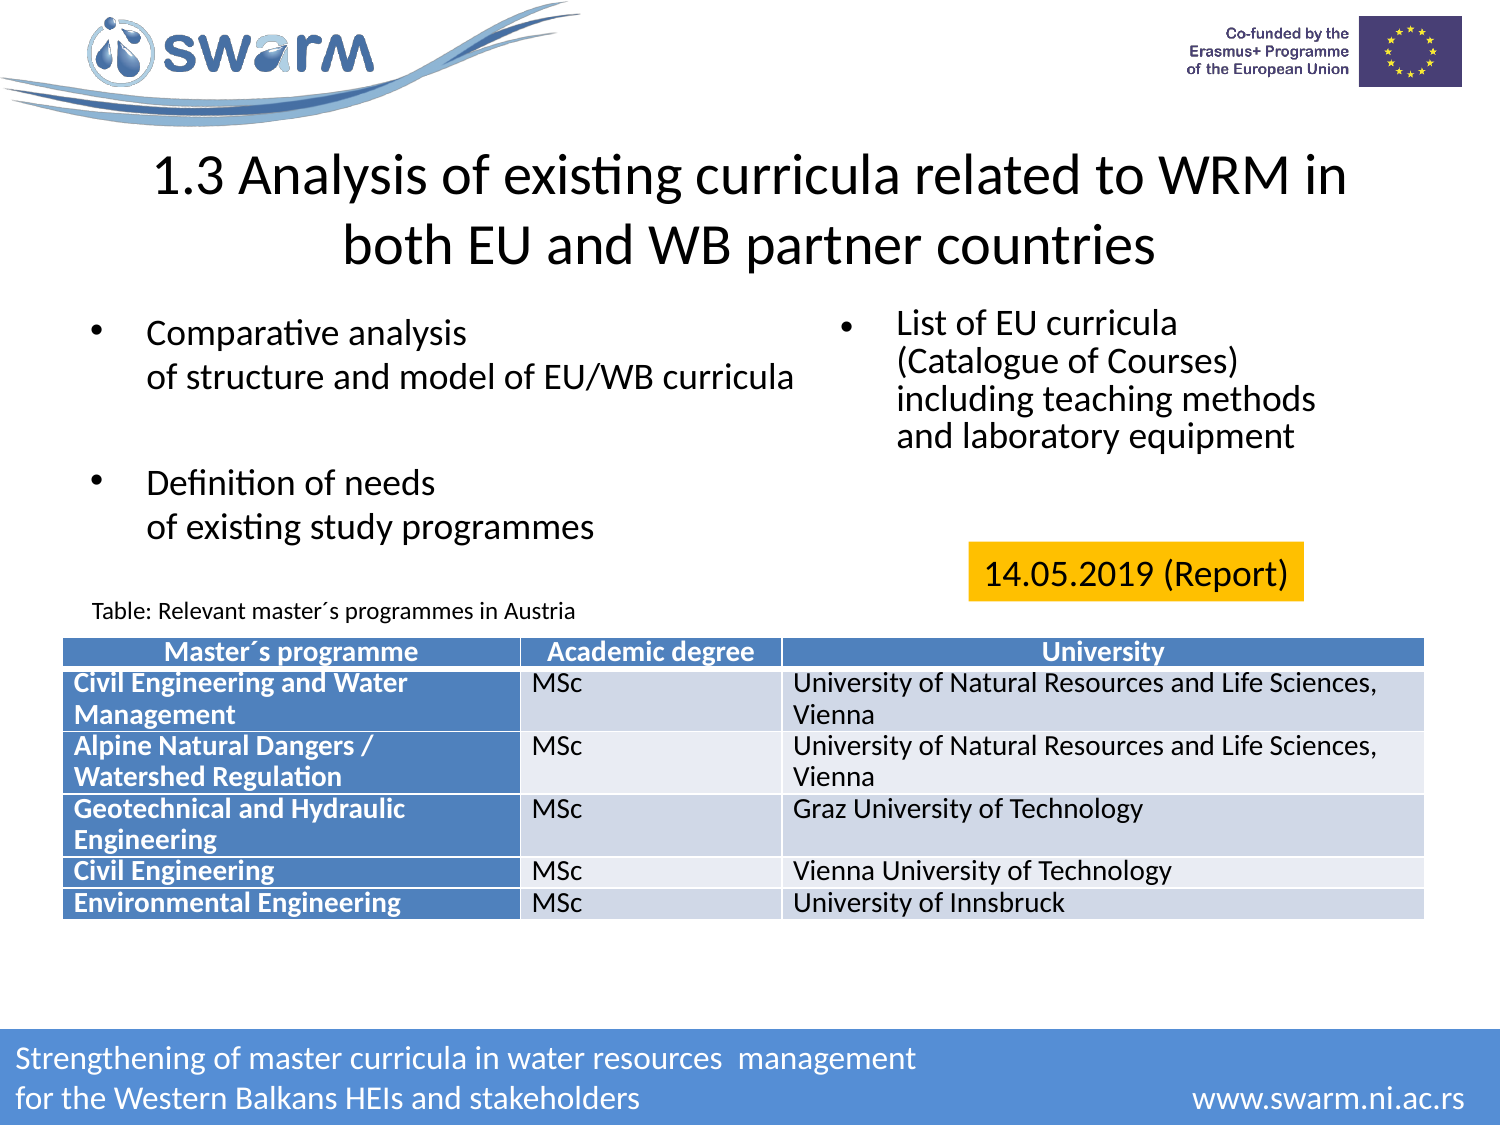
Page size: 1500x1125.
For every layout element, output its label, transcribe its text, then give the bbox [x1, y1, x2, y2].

table_cell Civil Engineering and Water Management [63, 672, 520, 731]
title 1.3 Analysis of existing curricula related to WRM in both EU and WB partner countries [75, 137, 1425, 275]
table_cell Environmental Engineering [63, 889, 520, 919]
table_cell MSc [521, 858, 781, 887]
table_cell Graz University of Technology [783, 795, 1424, 856]
table_cell Geotechnical and Hydraulic Engineering [63, 795, 520, 856]
table_header University [783, 638, 1424, 666]
picture [1187, 16, 1462, 87]
table_cell MSc [521, 732, 781, 793]
picture [0, 0, 588, 156]
text_box List of EU curricula (Catalogue of Courses) including teaching methods and laboratory equipment [824, 299, 1438, 625]
table_header Master´s programme [63, 638, 520, 666]
table_cell MSc [521, 795, 781, 856]
table_cell Vienna University of Technology [783, 858, 1424, 887]
table_cell Civil Engineering [63, 858, 520, 887]
table_cell MSc [521, 672, 781, 731]
table_cell University of Innsbruck [783, 889, 1424, 919]
table_cell MSc [521, 889, 781, 919]
text_box Table: Relevant master´s programmes in Austria [77, 587, 592, 632]
text_box 14.05.2019 (Report) [968, 541, 1304, 602]
list Comparative analysis of structure and model of EU/WB curricula Definition of needs of existing study programmes [75, 299, 824, 625]
table_cell University of Natural Resources and Life Sciences, Vienna [783, 672, 1424, 731]
table_cell Alpine Natural Dangers / Watershed Regulation [63, 732, 520, 793]
table_header Academic degree [521, 638, 781, 666]
table_cell University of Natural Resources and Life Sciences, Vienna [783, 732, 1424, 793]
